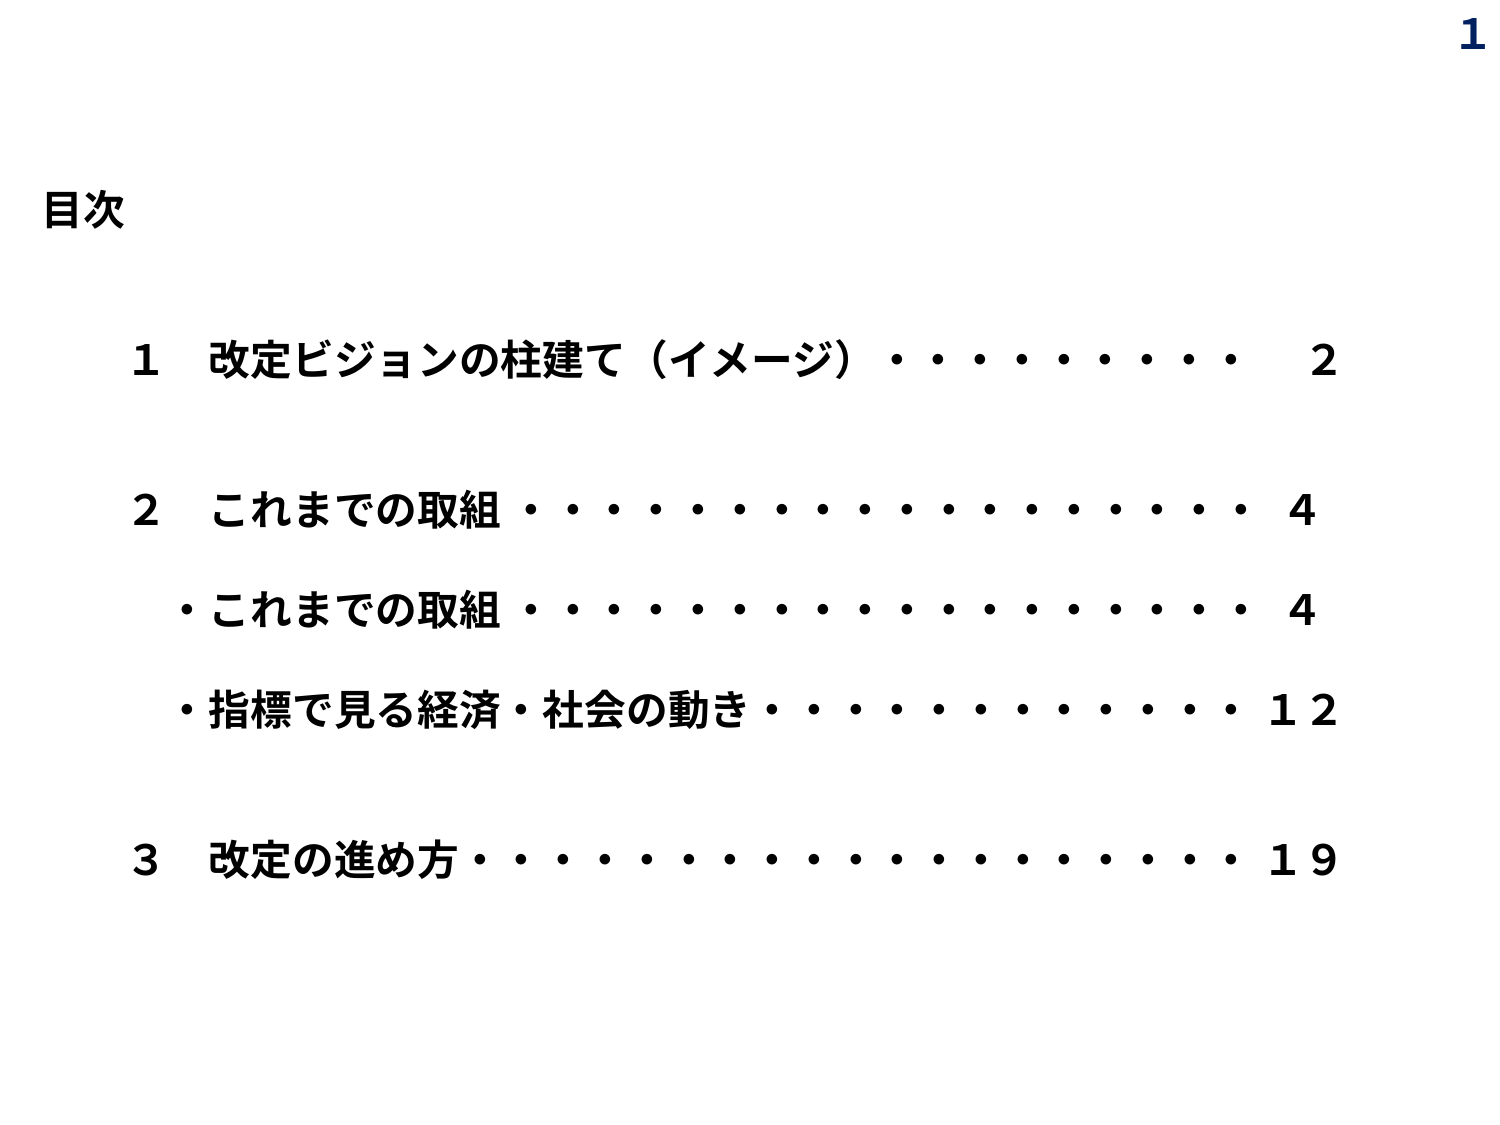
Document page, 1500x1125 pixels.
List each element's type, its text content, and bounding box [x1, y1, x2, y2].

text_box 目次 １ 改定ビジョンの柱建て（イメージ）・・・・・・・・・ ２ ２ これまでの取組 ・・・・・・・・・・・・・・・・・・ ４ ・これまでの取組 ・・・・・・・・・・・・・・・・・・ ４ ・指標で見る経済・社会の動き・・・・・・・・・・・・ １２ ３ 改定の進め方・・・・・・・・・・・・・・・・・・・ １９ [26, 176, 1474, 942]
text_box １ [1417, 0, 1500, 66]
